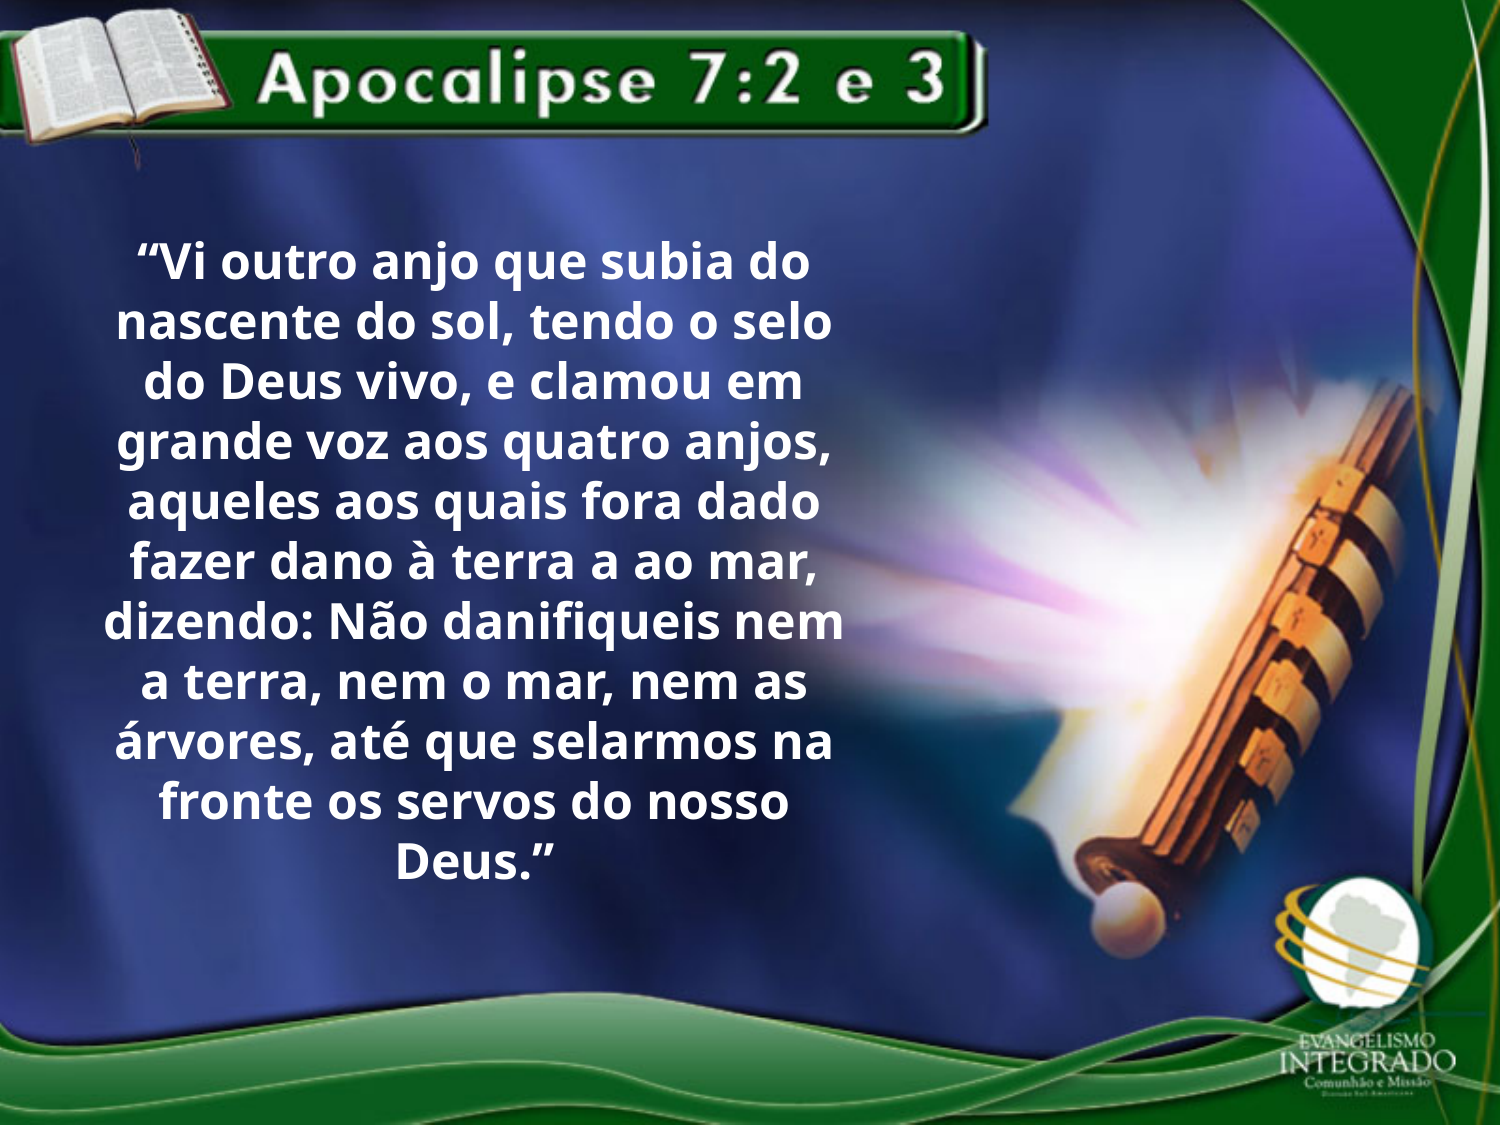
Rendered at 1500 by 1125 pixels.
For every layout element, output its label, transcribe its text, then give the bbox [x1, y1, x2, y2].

picture [0, 0, 1500, 1125]
text_box “Vi outro anjo que subia do nascente do sol, tendo o selo do Deus vivo, e clamou em grande voz aos quatro anjos, aqueles aos quais fora dado fazer dano à terra a ao mar, dizendo: Não danifiqueis nem a terra, nem o mar, nem as árvores, até que selarmos na fronte os servos do nosso Deus.” [82, 222, 868, 898]
